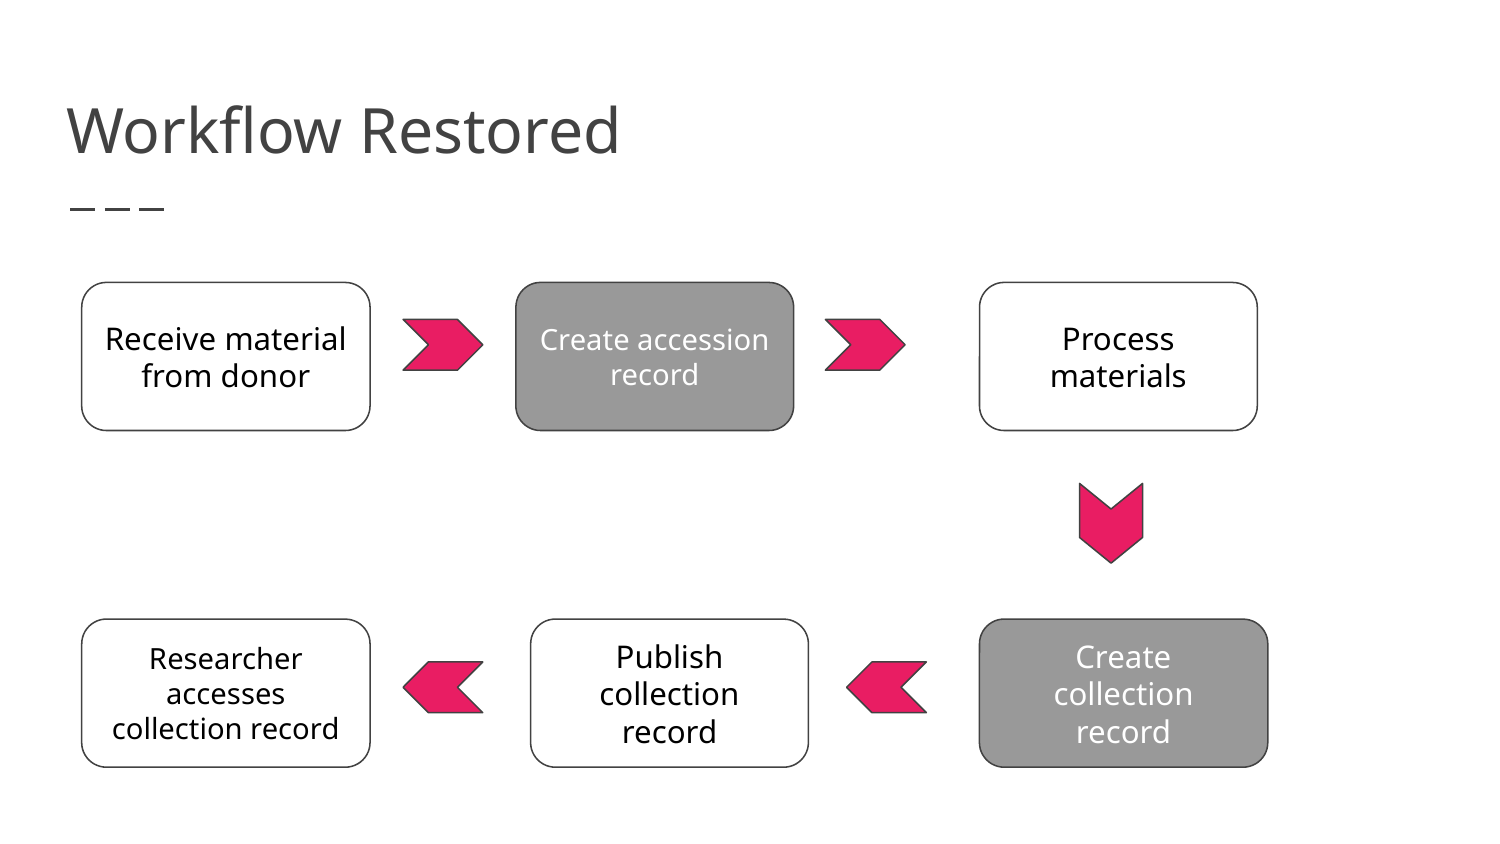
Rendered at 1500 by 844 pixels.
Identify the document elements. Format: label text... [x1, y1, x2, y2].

text_box [1079, 483, 1143, 564]
text_box [403, 319, 483, 371]
text_box [846, 661, 927, 713]
text_box Process materials [979, 282, 1258, 431]
title Workflow Restored [51, 61, 1449, 182]
text_box [825, 319, 906, 371]
text_box Researcher accesses collection record [81, 619, 371, 768]
text_box Create collection record [979, 619, 1268, 768]
text_box Create accession record [515, 282, 794, 431]
text_box [403, 661, 483, 713]
text_box Publish collection record [530, 619, 809, 768]
text_box Receive material from donor [81, 282, 371, 431]
